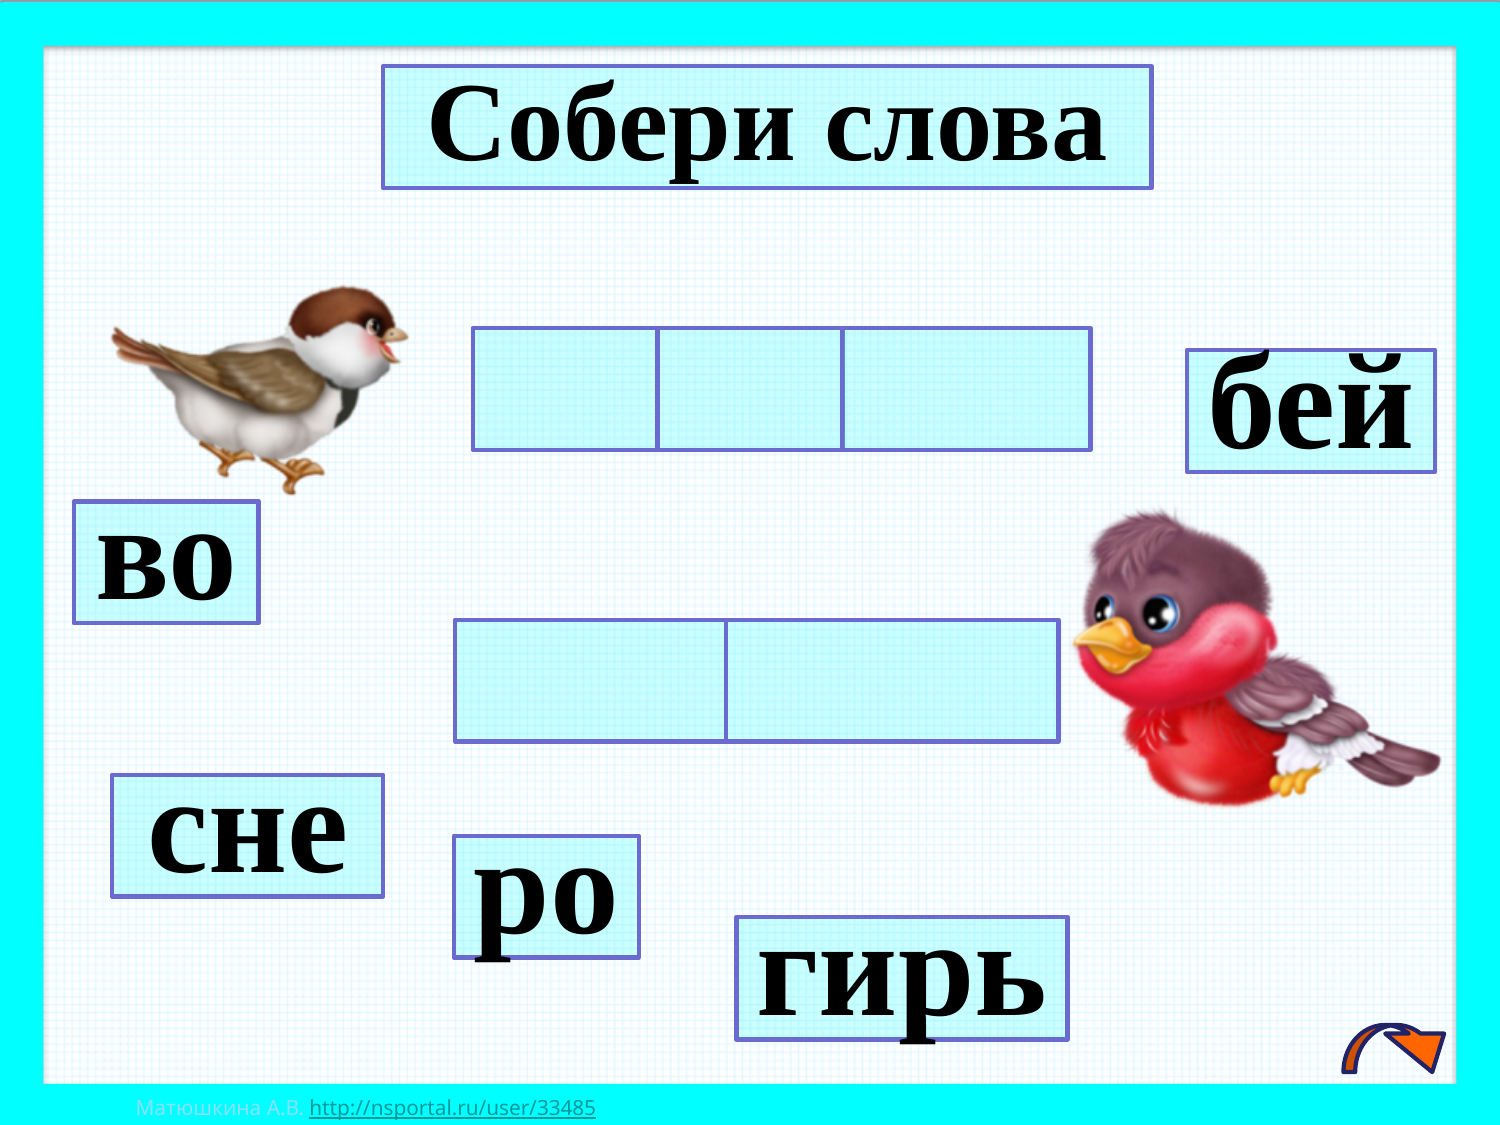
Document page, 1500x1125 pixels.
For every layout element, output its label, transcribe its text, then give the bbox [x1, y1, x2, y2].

text_box бей [1185, 348, 1437, 474]
text_box [1341, 1022, 1447, 1075]
text_box гирь [734, 915, 1070, 1042]
text_box Собери слова [381, 64, 1154, 190]
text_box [472, 327, 1091, 451]
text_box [454, 619, 1059, 742]
picture [44, 46, 1456, 1083]
text_box сне [110, 773, 385, 899]
text_box ро [452, 834, 641, 960]
text_box во [72, 499, 261, 625]
